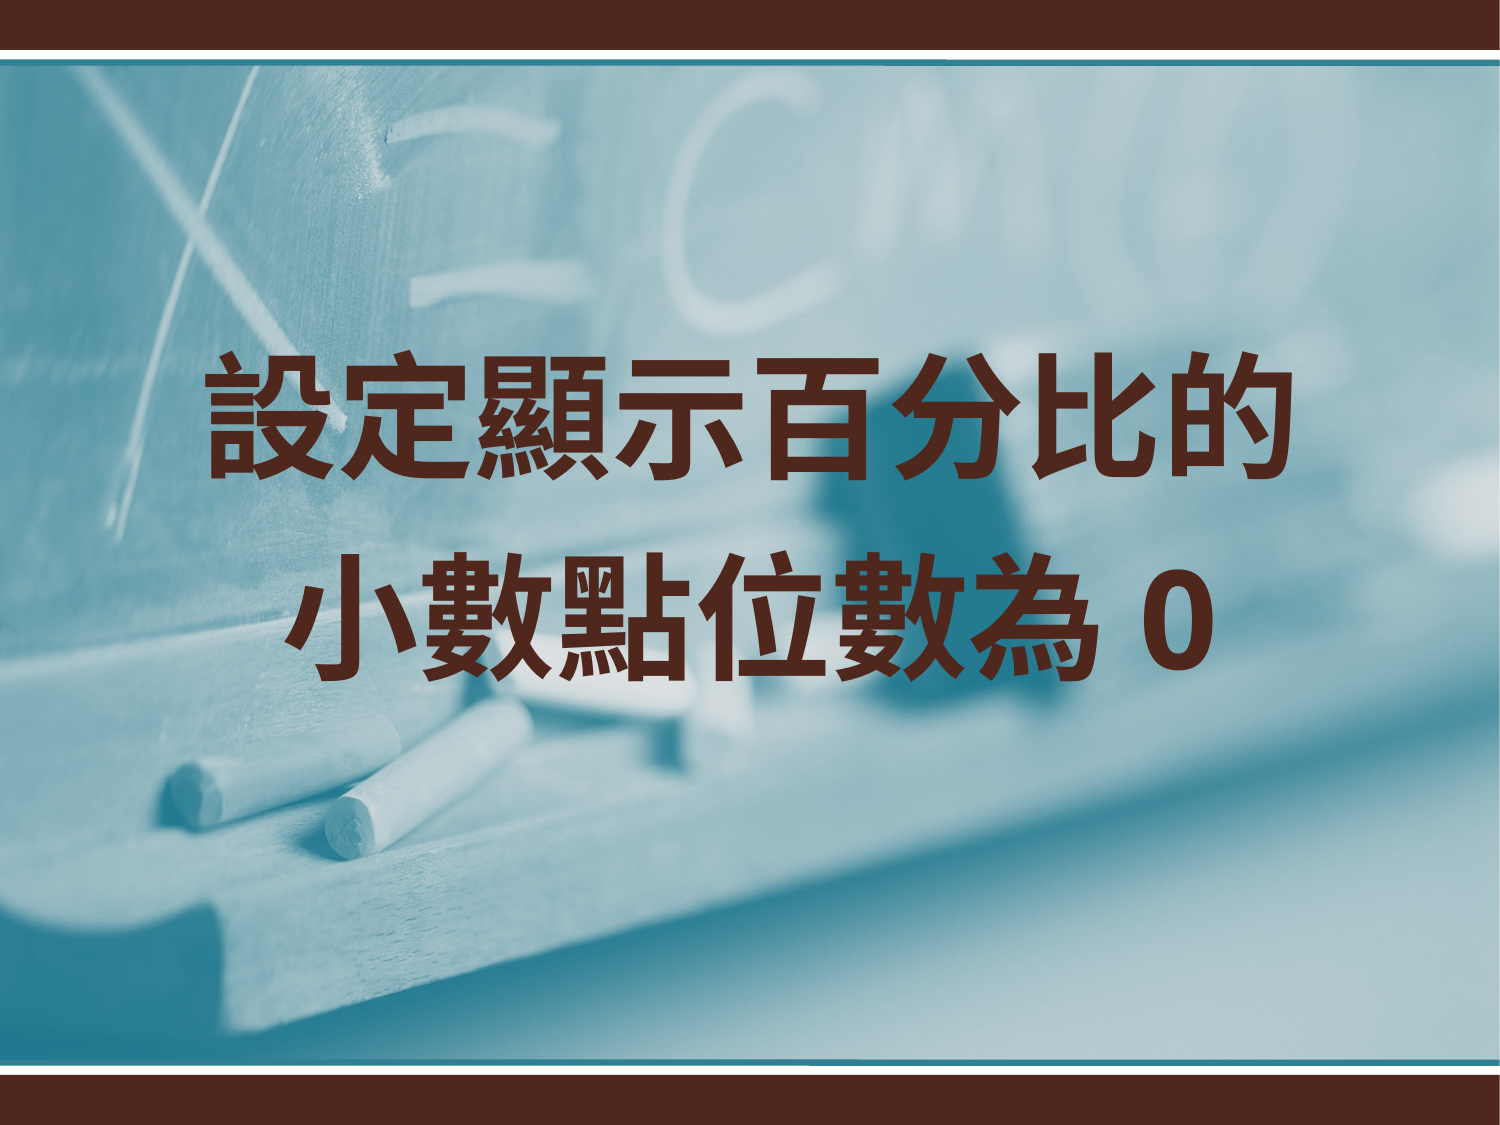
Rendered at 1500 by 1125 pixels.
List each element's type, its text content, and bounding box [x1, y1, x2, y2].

subtitle 設定顯示百分比的 小數點位數為0 [73, 278, 1427, 705]
